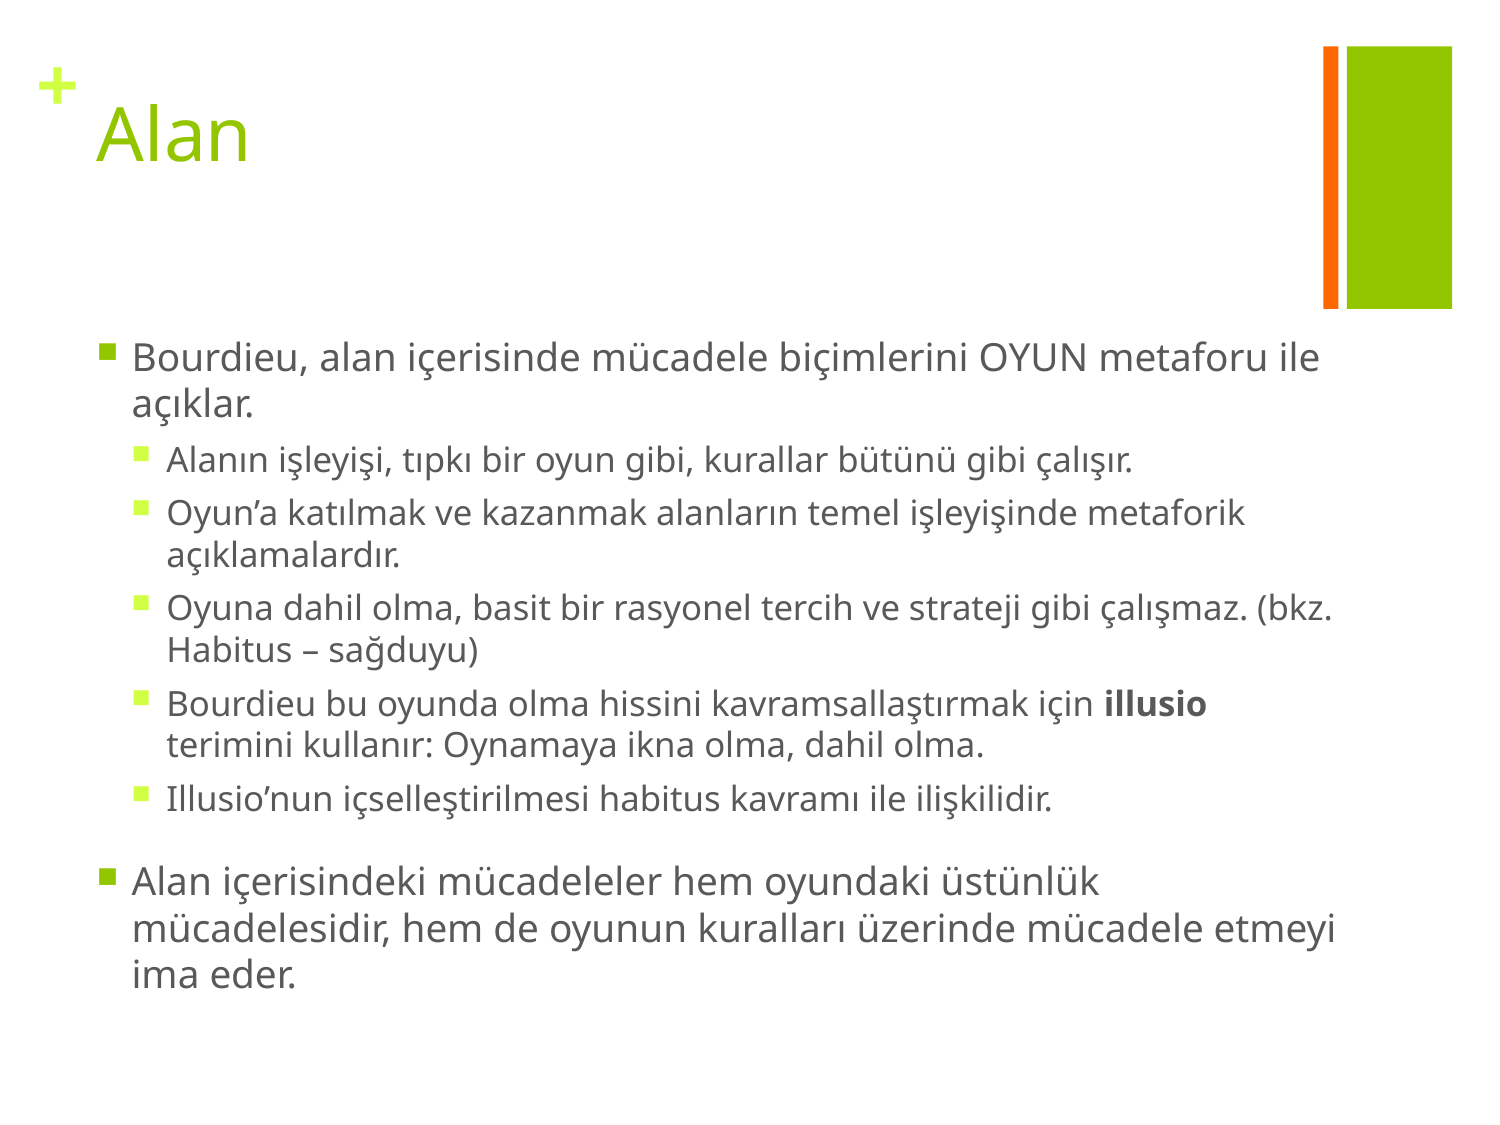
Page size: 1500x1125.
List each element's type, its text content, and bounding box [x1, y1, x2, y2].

title Alan [81, 79, 1322, 263]
list Bourdieu, alan içerisinde mücadele biçimlerini OYUN metaforu ile açıklar. Alanın işleyişi, tıpkı bir oyun gibi, kurallar bütünü gibi çalışır. Oyun’a katılmak ve kazanmak alanların temel işleyişinde metaforik açıklamalardır. Oyuna dahil olma, basit bir rasyonel tercih ve strateji gibi çalışmaz. (bkz. Habitus – sağduyu) Bourdieu bu oyunda olma hissini kavramsallaştırmak için illusio terimini kullanır: Oynamaya ikna olma, dahil olma. Illusio’nun içselleştirilmesi habitus kavramı ile ilişkilidir. Alan içerisindeki mücadeleler hem oyundaki üstünlük mücadelesidir, hem de oyunun kuralları üzerinde mücadele etmeyi ima eder. [81, 324, 1358, 1005]
